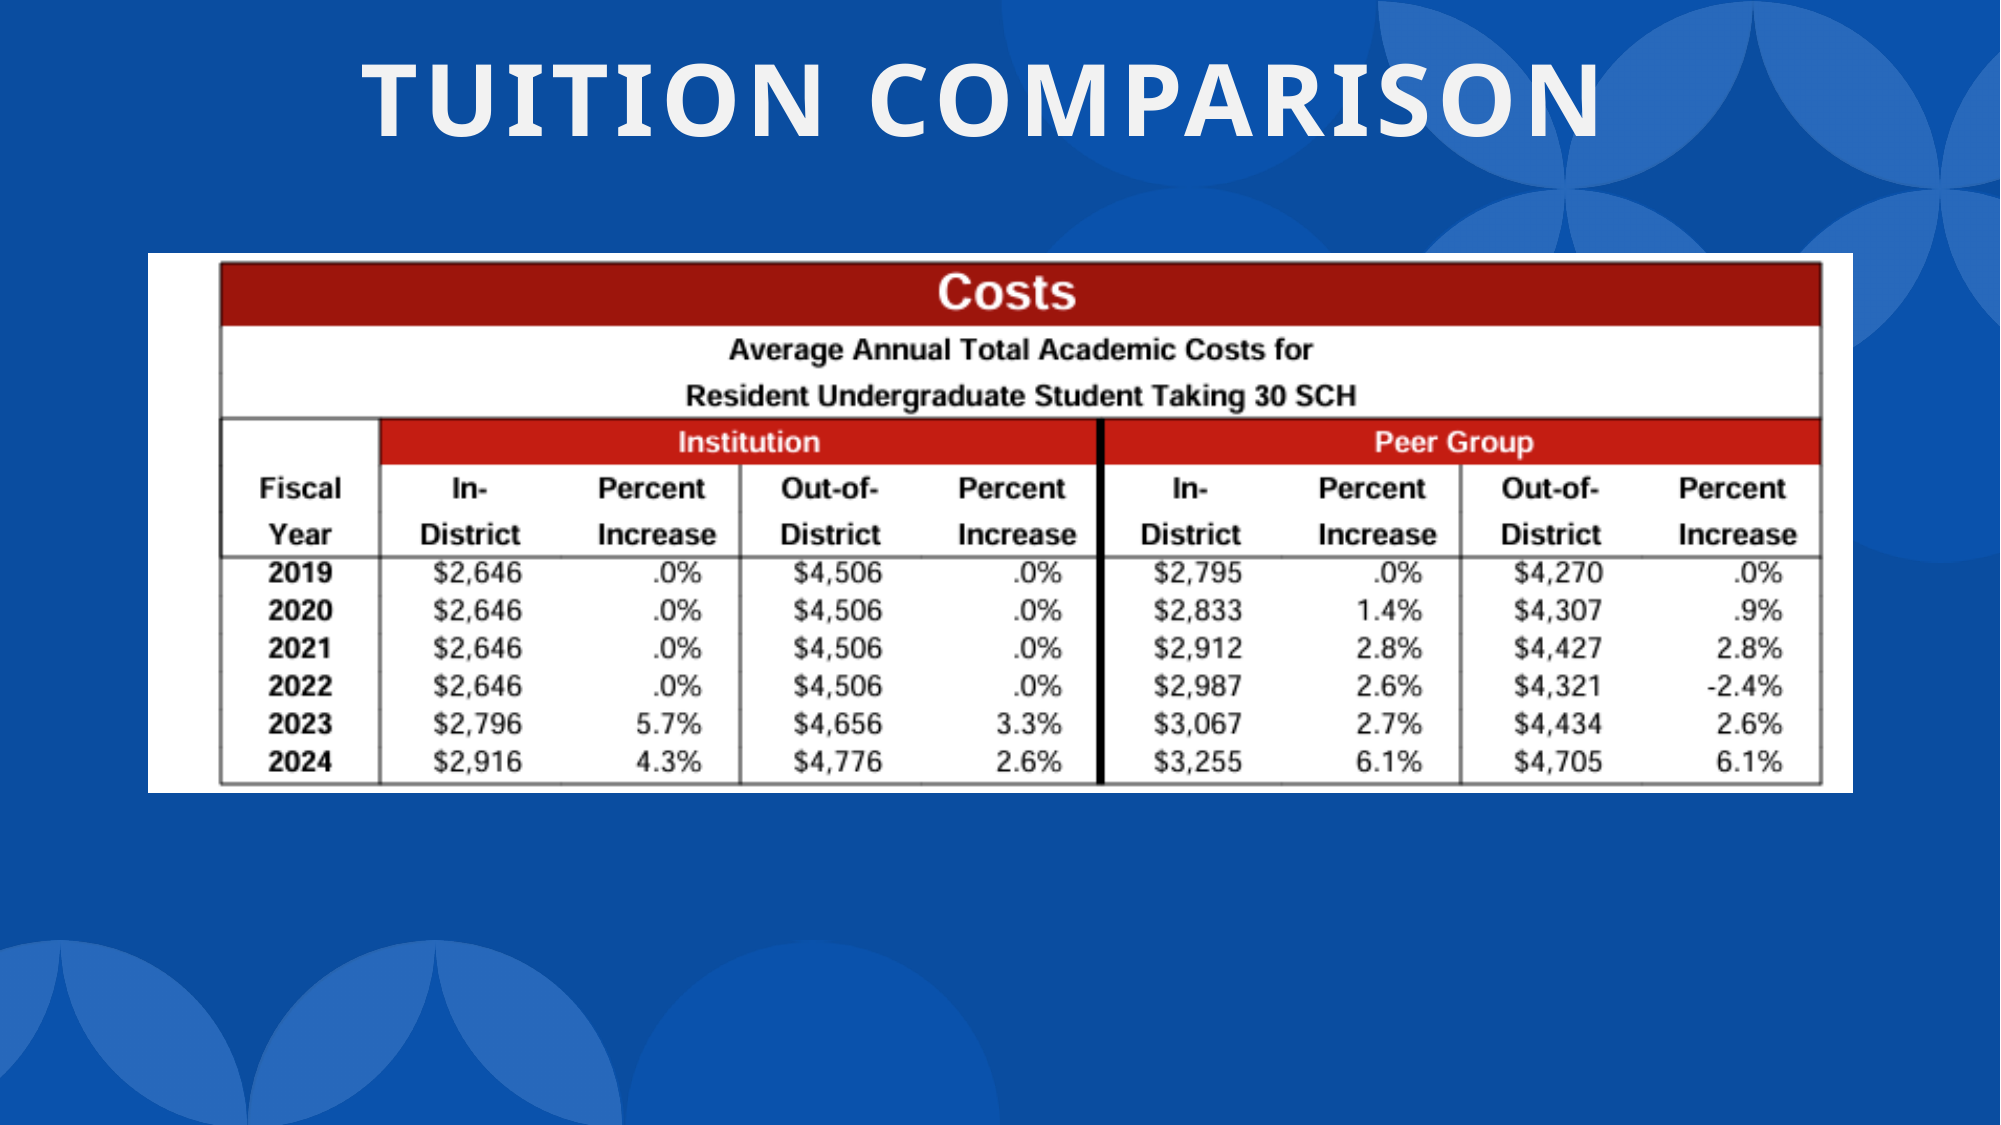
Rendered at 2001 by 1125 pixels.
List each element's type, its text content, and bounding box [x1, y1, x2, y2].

picture [0, 940, 1000, 1125]
picture [148, 0, 2000, 793]
title Tuition Comparison [33, 49, 1966, 142]
